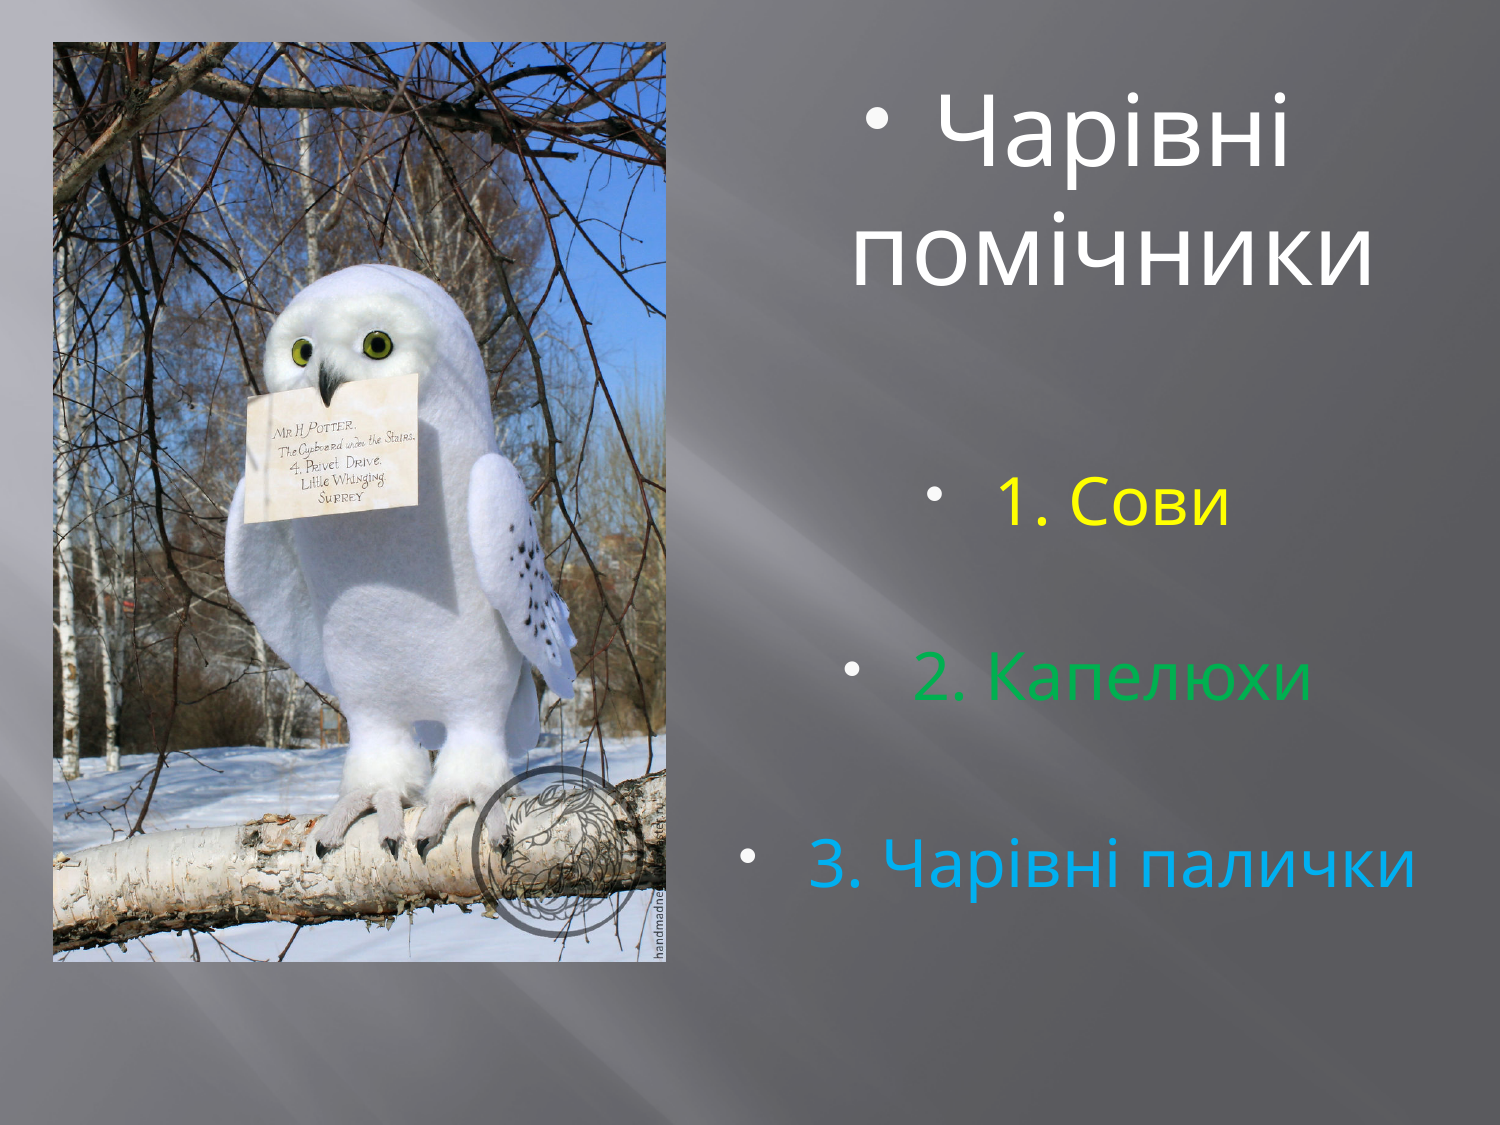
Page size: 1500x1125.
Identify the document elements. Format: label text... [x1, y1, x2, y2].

list Чарівні помічники 1. Сови 2. Капелюхи 3. Чарівні палички [637, 58, 1500, 1035]
picture [52, 42, 666, 962]
